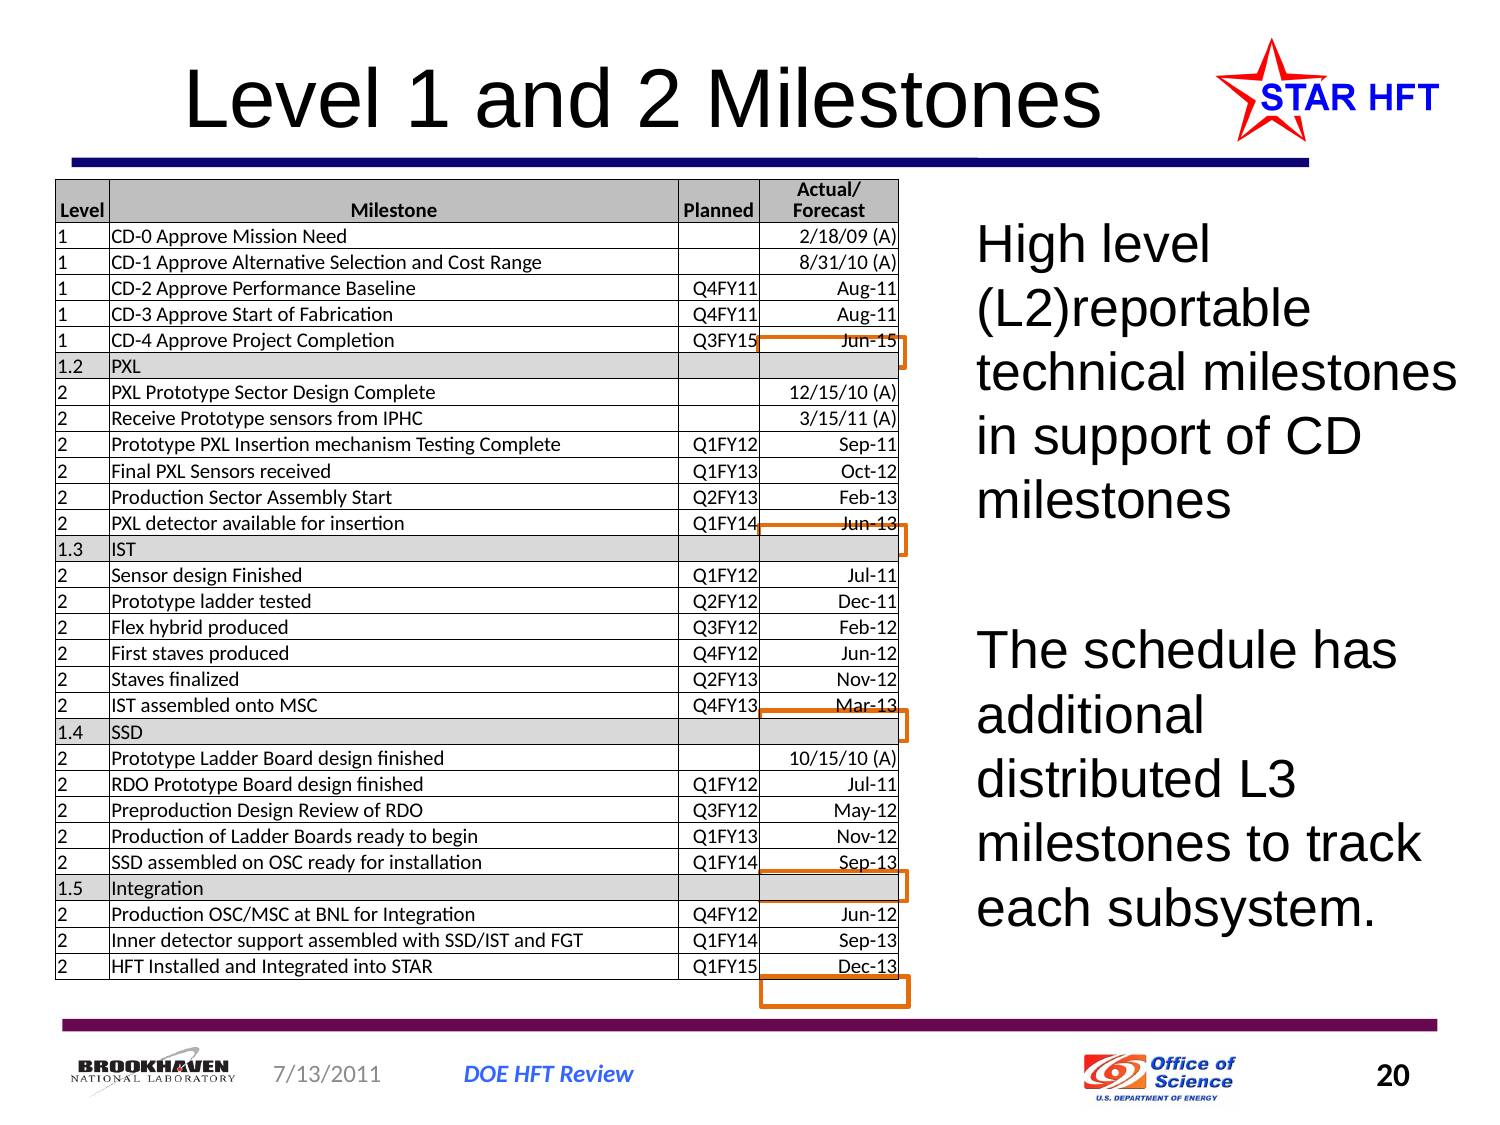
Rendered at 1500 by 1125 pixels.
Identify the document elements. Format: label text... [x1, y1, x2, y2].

table_cell 2 [56, 928, 109, 953]
table_cell Preproduction Design Review of RDO [110, 797, 678, 822]
table_cell 1 [56, 327, 109, 352]
table_cell 2 [56, 797, 109, 822]
table_cell 2 [56, 510, 109, 535]
table_cell CD-2 Approve Performance Baseline [110, 275, 678, 300]
table_cell 2 [56, 771, 109, 796]
table_cell 2 [56, 849, 109, 874]
table_cell CD-4 Approve Project Completion [110, 327, 678, 352]
table_cell May-12 [760, 797, 898, 822]
table_cell PXL detector available for insertion [110, 510, 678, 535]
table_header Milestone [110, 180, 678, 222]
table_cell Feb-13 [760, 484, 898, 509]
table_cell Final PXL Sensors received [110, 458, 678, 483]
table_header Planned [679, 180, 759, 222]
table_cell Inner detector support assembled with SSD/IST and FGT [110, 928, 678, 953]
table_cell Q4FY11 [679, 301, 759, 326]
table_cell 1.3 [56, 536, 109, 561]
table_cell Q1FY15 [679, 954, 759, 979]
table_cell [679, 379, 759, 405]
table_cell 2 [56, 693, 109, 718]
table_cell Nov-12 [760, 823, 898, 848]
table_cell Q4FY12 [679, 901, 759, 927]
table_cell IST assembled onto MSC [110, 693, 678, 718]
table_cell Production Sector Assembly Start [110, 484, 678, 509]
table_cell Flex hybrid produced [110, 614, 678, 639]
table_cell Q1FY12 [679, 562, 759, 587]
table_cell Prototype PXL Insertion mechanism Testing Complete [110, 432, 678, 457]
table_cell 1 [56, 275, 109, 300]
title Level 1 and 2 Milestones [71, 45, 1217, 145]
table_cell [679, 223, 759, 248]
table_cell 2/18/09 (A) [760, 223, 898, 248]
table_cell 1 [56, 249, 109, 274]
table_cell Q1FY14 [679, 510, 759, 535]
table_cell IST [110, 536, 678, 561]
table_cell CD-0 Approve Mission Need [110, 223, 678, 248]
table_cell Jul-11 [760, 562, 898, 587]
table_cell [679, 745, 759, 770]
table_cell Aug-11 [760, 301, 898, 326]
table_cell Q2FY13 [679, 484, 759, 509]
table_cell Production of Ladder Boards ready to begin [110, 823, 678, 848]
table_cell Sep-13 [760, 849, 898, 874]
table_cell Q3FY12 [679, 614, 759, 639]
table_cell 1.4 [56, 719, 109, 744]
table_cell 2 [56, 954, 109, 979]
table_cell Jun-15 [760, 327, 898, 352]
table_cell Nov-12 [760, 667, 898, 692]
table_cell [679, 536, 759, 561]
table_cell 2 [56, 484, 109, 509]
table_cell 2 [56, 901, 109, 927]
table_cell [679, 406, 759, 431]
table_cell CD-1 Approve Alternative Selection and Cost Range [110, 249, 678, 274]
table_cell [760, 875, 898, 900]
table_cell 2 [56, 640, 109, 666]
table_cell PXL Prototype Sector Design Complete [110, 379, 678, 405]
table_cell Dec-11 [760, 588, 898, 613]
slide_number 20 [1264, 1042, 1425, 1103]
table_cell 1 [56, 223, 109, 248]
table_cell 2 [56, 406, 109, 431]
table_cell 2 [56, 614, 109, 639]
table_cell 10/15/10 (A) [760, 745, 898, 770]
table_cell Q1FY12 [679, 432, 759, 457]
table_cell [679, 719, 759, 744]
table_cell Integration [110, 875, 678, 900]
table_cell 2 [56, 823, 109, 848]
table_cell 12/15/10 (A) [760, 379, 898, 405]
table_cell 2 [56, 379, 109, 405]
table_cell Dec-13 [760, 954, 898, 979]
footer DOE HFT Review [448, 1042, 1040, 1103]
table_header Actual/Forecast [760, 180, 898, 222]
table_cell 2 [56, 432, 109, 457]
table_cell SSD [110, 719, 678, 744]
table_cell 2 [56, 667, 109, 692]
table_cell Jun-13 [760, 510, 898, 535]
table_cell Oct-12 [760, 458, 898, 483]
table_cell 1.5 [56, 875, 109, 900]
text_box [899, 335, 907, 370]
table_cell Q3FY12 [679, 797, 759, 822]
picture [1078, 1045, 1241, 1109]
table_cell CD-3 Approve Start of Fabrication [110, 301, 678, 326]
text_box [899, 869, 909, 903]
text_box [899, 708, 909, 743]
table_cell Q1FY13 [679, 458, 759, 483]
table_cell Feb-12 [760, 614, 898, 639]
table_cell Q1FY14 [679, 849, 759, 874]
table_cell Q4FY12 [679, 640, 759, 666]
table_cell Q1FY13 [679, 823, 759, 848]
table_cell Staves finalized [110, 667, 678, 692]
table_cell Jun-12 [760, 901, 898, 927]
table_cell Prototype ladder tested [110, 588, 678, 613]
table_cell SSD assembled on OSC ready for installation [110, 849, 678, 874]
table_cell Q4FY11 [679, 275, 759, 300]
table_cell 2 [56, 588, 109, 613]
table_cell HFT Installed and Integrated into STAR [110, 954, 678, 979]
table_cell Q4FY13 [679, 693, 759, 718]
table_cell Aug-11 [760, 275, 898, 300]
table_cell Mar-13 [760, 693, 898, 718]
table_cell Q2FY12 [679, 588, 759, 613]
table_cell RDO Prototype Board design finished [110, 771, 678, 796]
list High level (L2)reportable technical milestones in support of CD milestones The schedule has additional distributed L3 milestones to track each subsystem. [961, 200, 1479, 959]
table_cell [679, 249, 759, 274]
table_cell Q1FY14 [679, 928, 759, 953]
table_cell [760, 353, 898, 378]
table_cell First staves produced [110, 640, 678, 666]
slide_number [258, 1042, 425, 1103]
table_cell [679, 875, 759, 900]
table_cell 2 [56, 458, 109, 483]
text_box [759, 974, 911, 1009]
table_cell 1.2 [56, 353, 109, 378]
table_cell Sep-11 [760, 432, 898, 457]
picture [1214, 37, 1462, 142]
table_cell Q3FY15 [679, 327, 759, 352]
table_cell 2 [56, 562, 109, 587]
table_cell Jul-11 [760, 771, 898, 796]
table_cell Production OSC/MSC at BNL for Integration [110, 901, 678, 927]
table_cell Sep-13 [760, 928, 898, 953]
picture [71, 1044, 235, 1100]
table_cell Receive Prototype sensors from IPHC [110, 406, 678, 431]
table_cell Jun-12 [760, 640, 898, 666]
table_cell 8/31/10 (A) [760, 249, 898, 274]
table_cell [760, 536, 898, 561]
table_cell Prototype Ladder Board design finished [110, 745, 678, 770]
table_cell [760, 719, 898, 744]
text_box [899, 523, 908, 557]
table_cell Sensor design Finished [110, 562, 678, 587]
table_cell Q1FY12 [679, 771, 759, 796]
table_cell 2 [56, 745, 109, 770]
table_cell Q2FY13 [679, 667, 759, 692]
table_cell 3/15/11 (A) [760, 406, 898, 431]
table_cell PXL [110, 353, 678, 378]
table_cell [679, 353, 759, 378]
table_cell 1 [56, 301, 109, 326]
table_header Level [56, 180, 109, 222]
